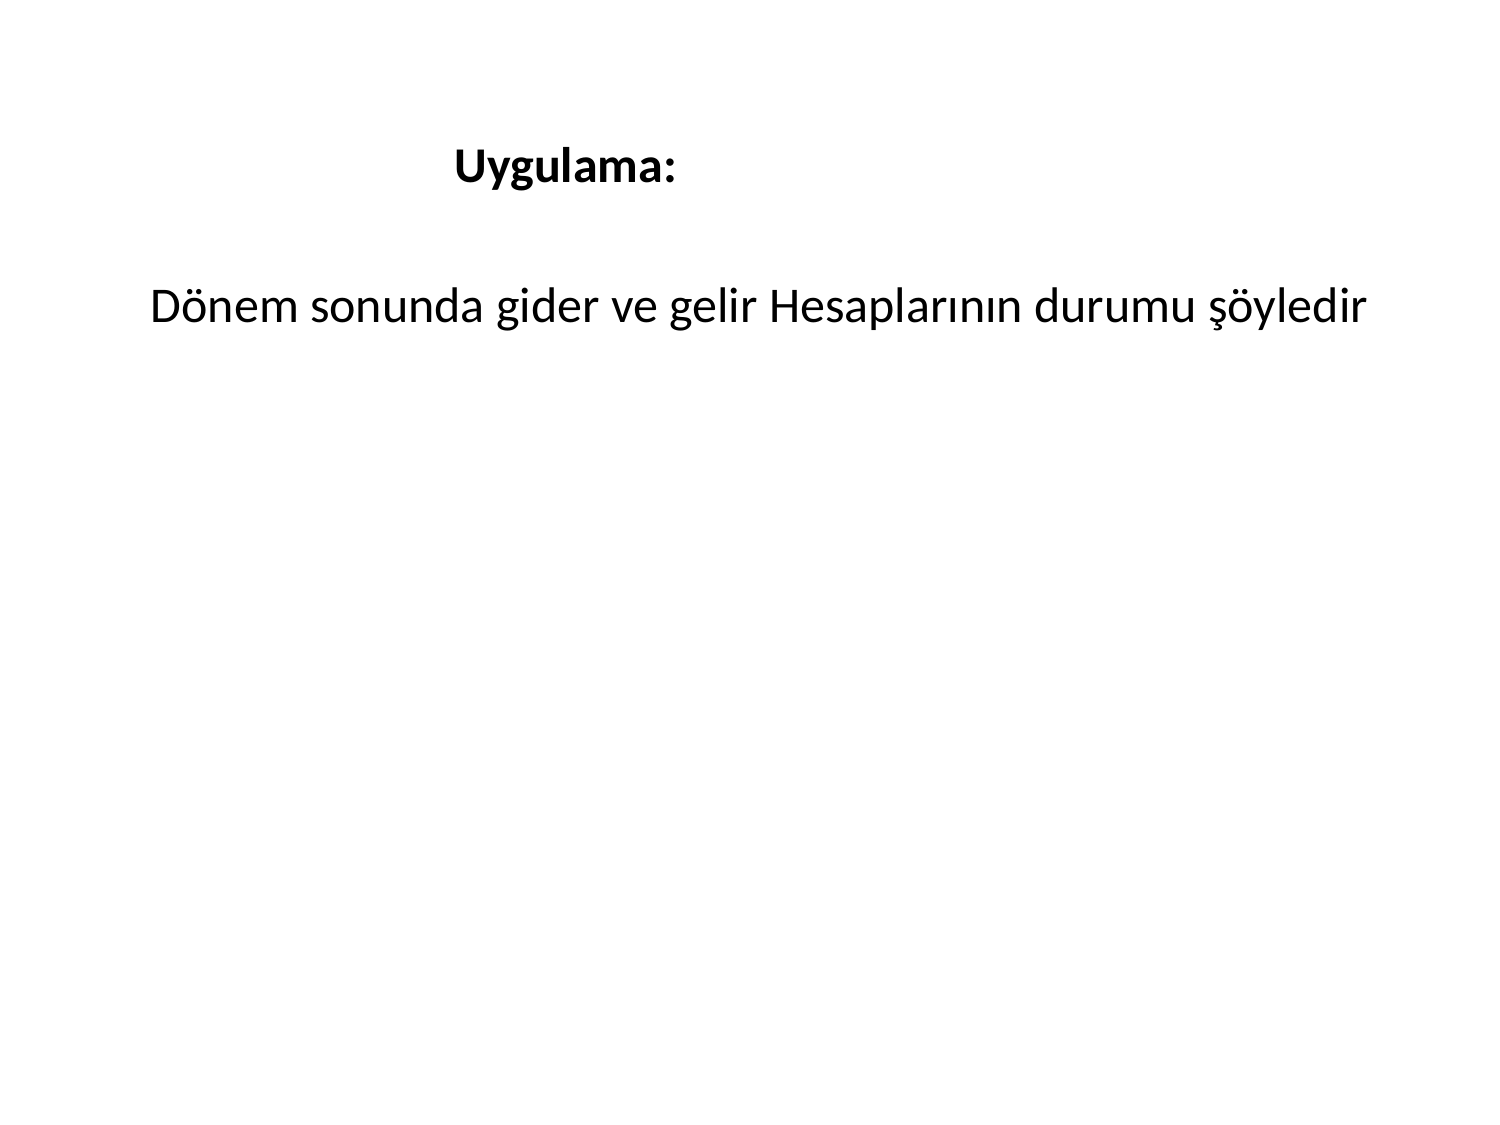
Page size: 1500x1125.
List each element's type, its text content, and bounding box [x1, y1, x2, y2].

list Uygulama: Dönem sonunda gider ve gelir Hesaplarının durumu şöyledir [135, 54, 1425, 1005]
